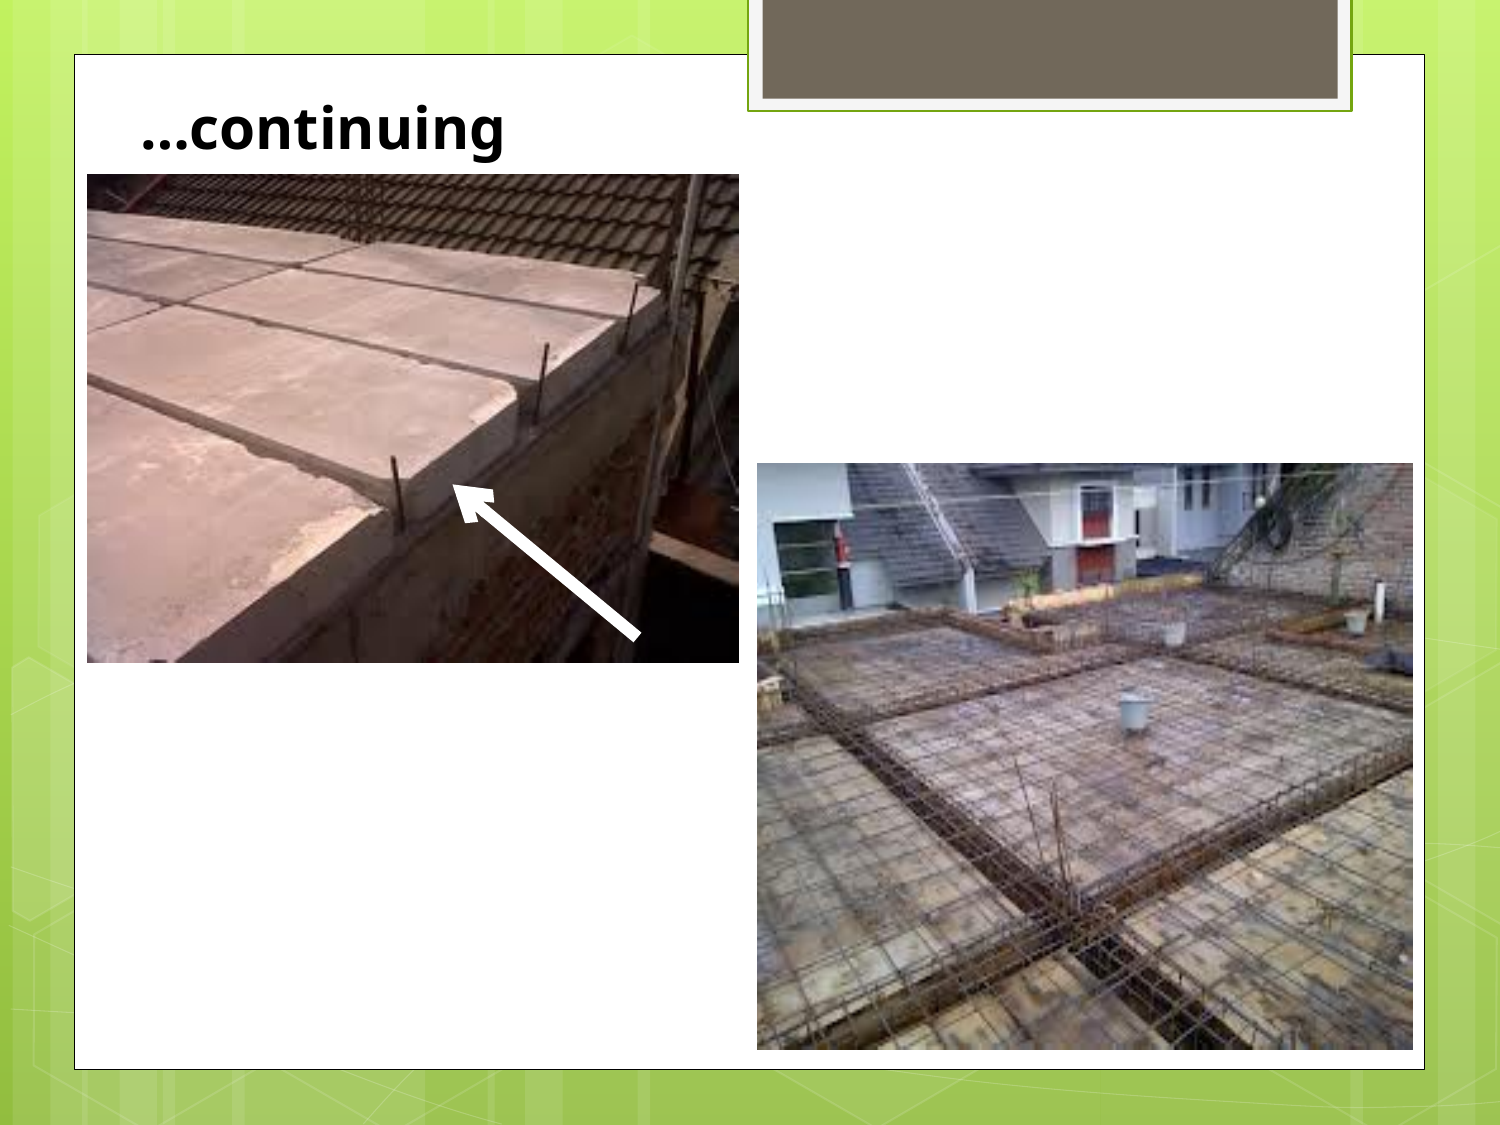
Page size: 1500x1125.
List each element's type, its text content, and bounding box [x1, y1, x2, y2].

title …continuing [125, 75, 1278, 169]
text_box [452, 484, 638, 638]
picture [757, 463, 1413, 1051]
picture [87, 174, 739, 663]
